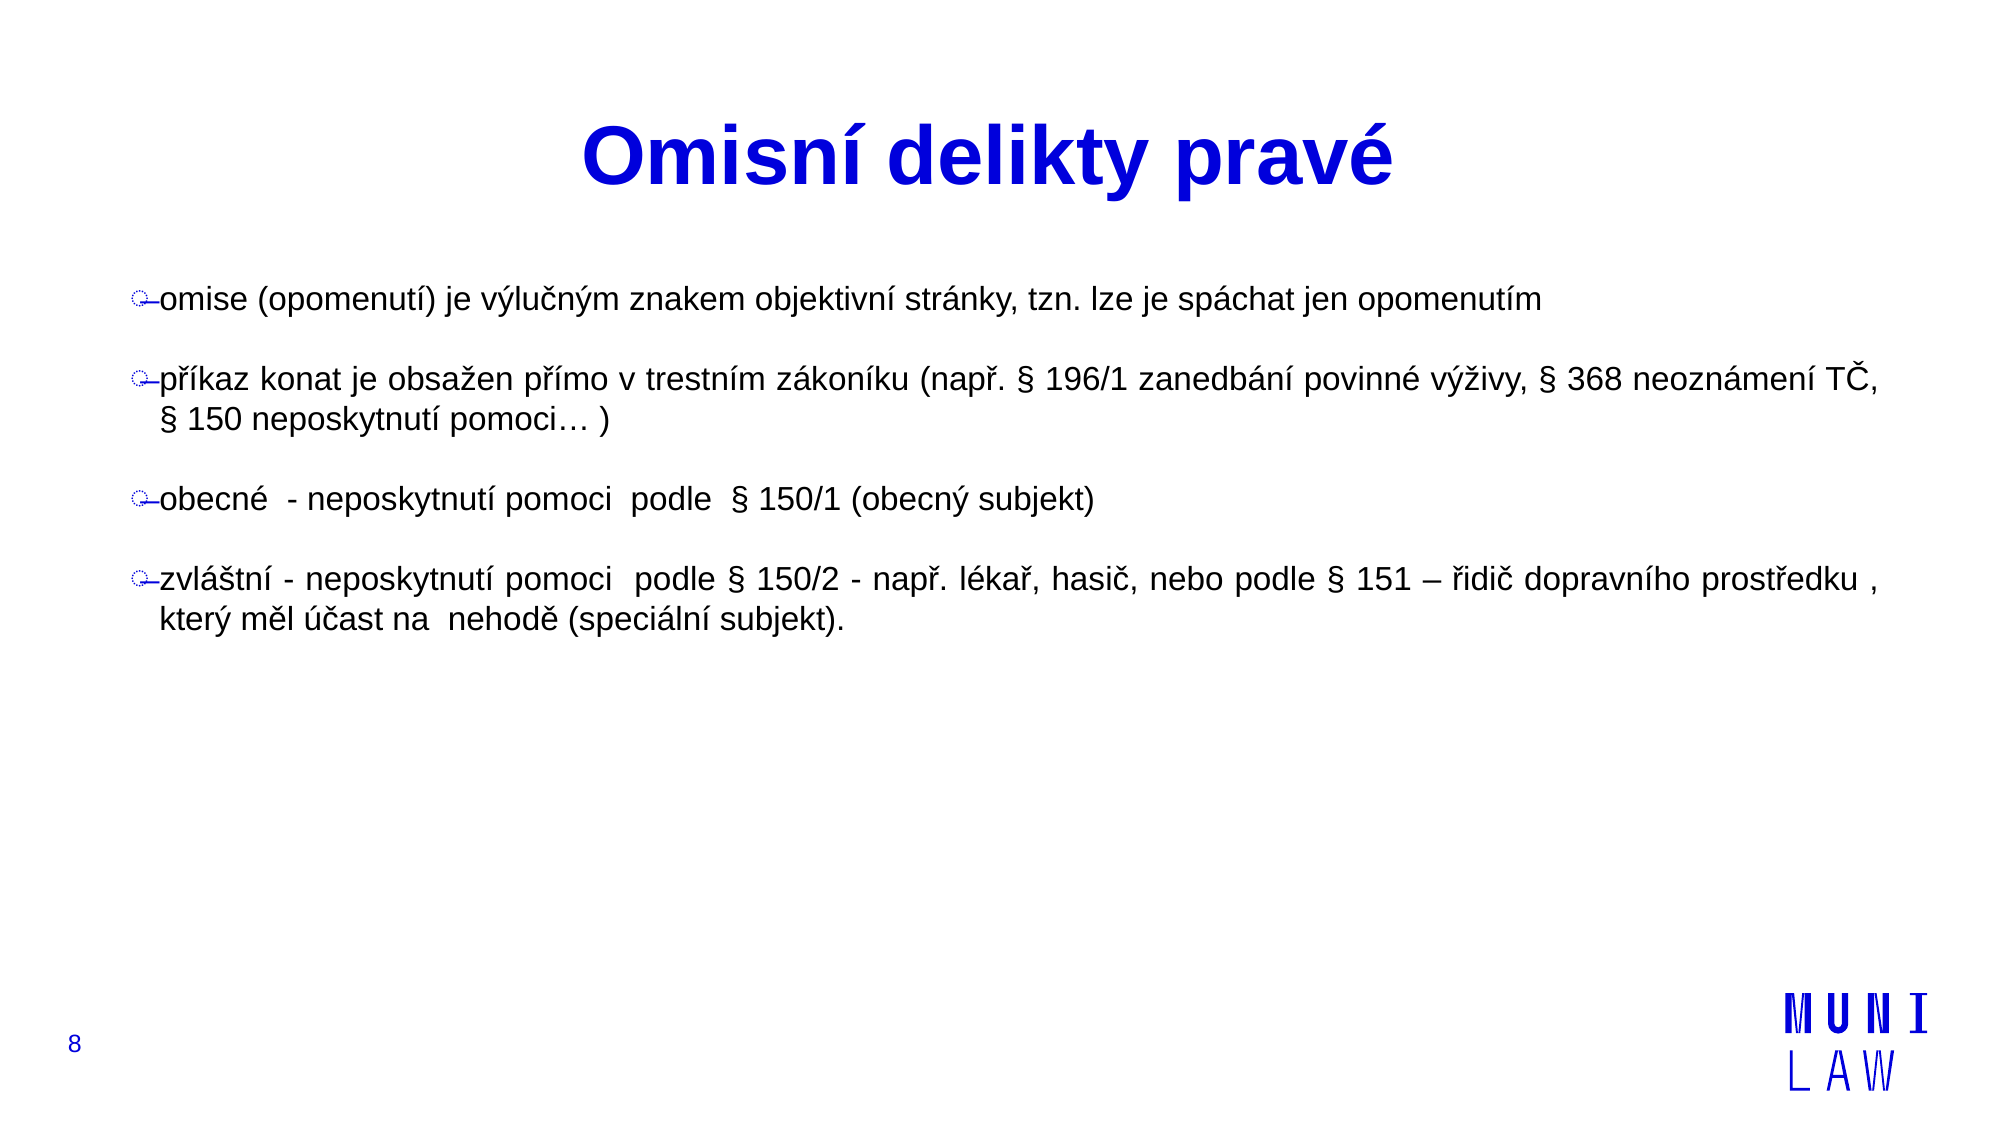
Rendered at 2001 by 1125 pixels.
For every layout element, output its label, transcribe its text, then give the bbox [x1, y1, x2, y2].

slide_number 8 [67, 1021, 110, 1063]
list omise (opomenutí) je výlučným znakem objektivní stránky, tzn. lze je spáchat jen opomenutím příkaz konat je obsažen přímo v trestním zákoníku (např. § 196/1 zanedbání povinné výživy, § 368 neoznámení TČ, § 150 neposkytnutí pomoci… ) obecné - neposkytnutí pomoci podle § 150/1 (obecný subjekt) zvláštní - neposkytnutí pomoci podle § 150/2 - např. lékař, hasič, nebo podle § 151 – řidič dopravního prostředku , který měl účast na nehodě (speciální subjekt). [118, 277, 1883, 957]
title Omisní delikty pravé [118, 118, 1883, 193]
